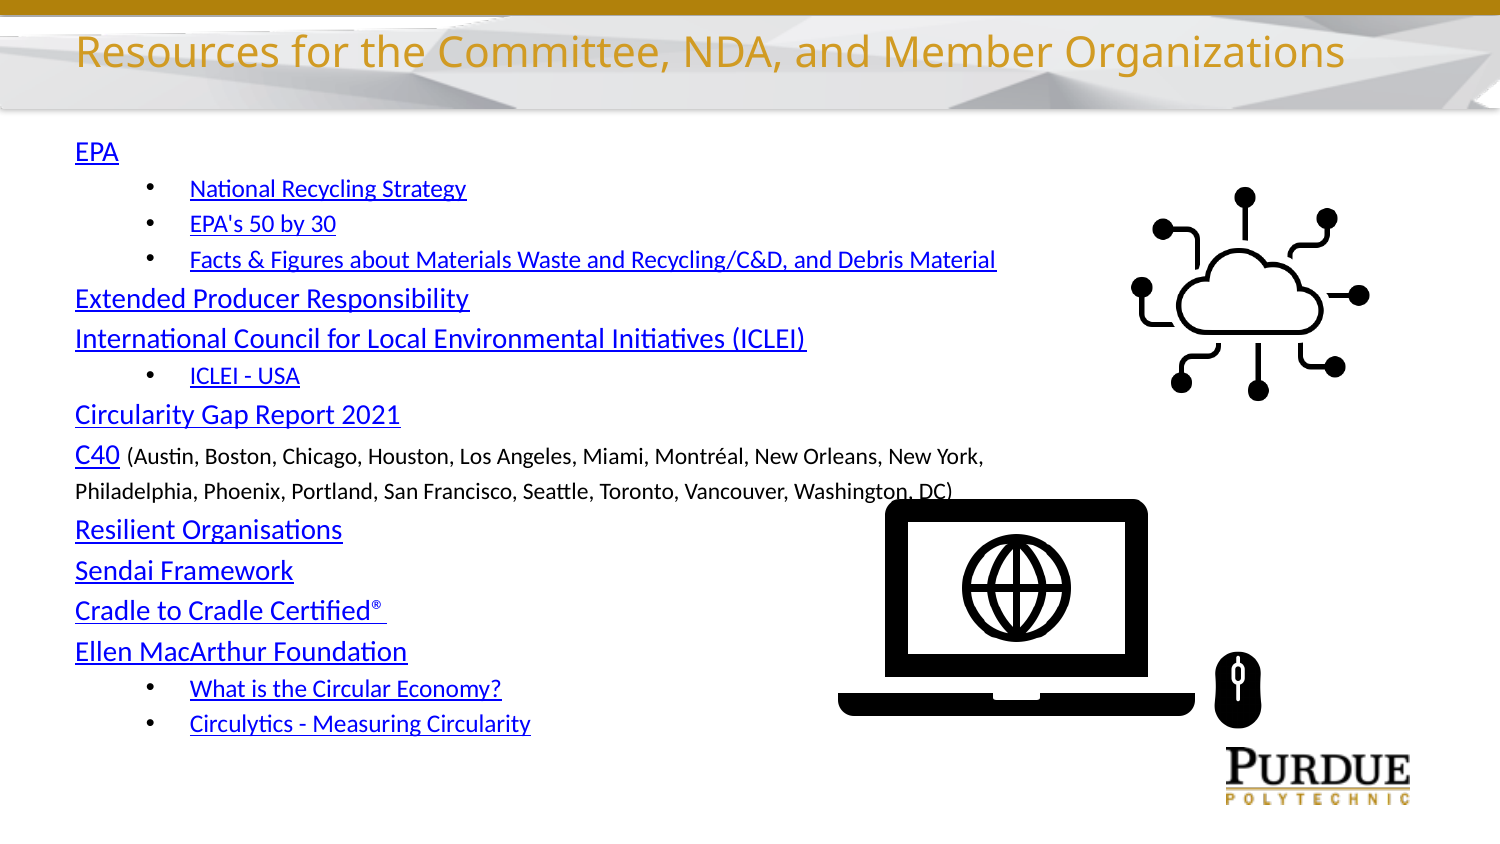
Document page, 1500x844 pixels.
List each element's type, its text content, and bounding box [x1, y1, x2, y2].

list Resources for the Committee, NDA, and Member Organizations [60, 23, 1427, 109]
picture [830, 168, 1377, 793]
picture [1226, 747, 1410, 805]
picture [0, 16, 1500, 109]
list EPA National Recycling Strategy EPA's 50 by 30 Facts & Figures about Materials Waste and Recycling/C&D, and Debris Material Extended Producer Responsibility International Council for Local Environmental Initiatives (ICLEI) ICLEI - USA Circularity Gap Report 2021 C40 (Austin, Boston, Chicago, Houston, Los Angeles, Miami, Montréal, New Orleans, New York, Philadelphia, Phoenix, Portland, San Francisco, Seattle, Toronto, Vancouver, Washington, DC) Resilient Organisations Sendai Framework Cradle to Cradle Certified® Ellen MacArthur Foundation What is the Circular Economy? Circulytics - Measuring Circularity [60, 124, 1095, 747]
